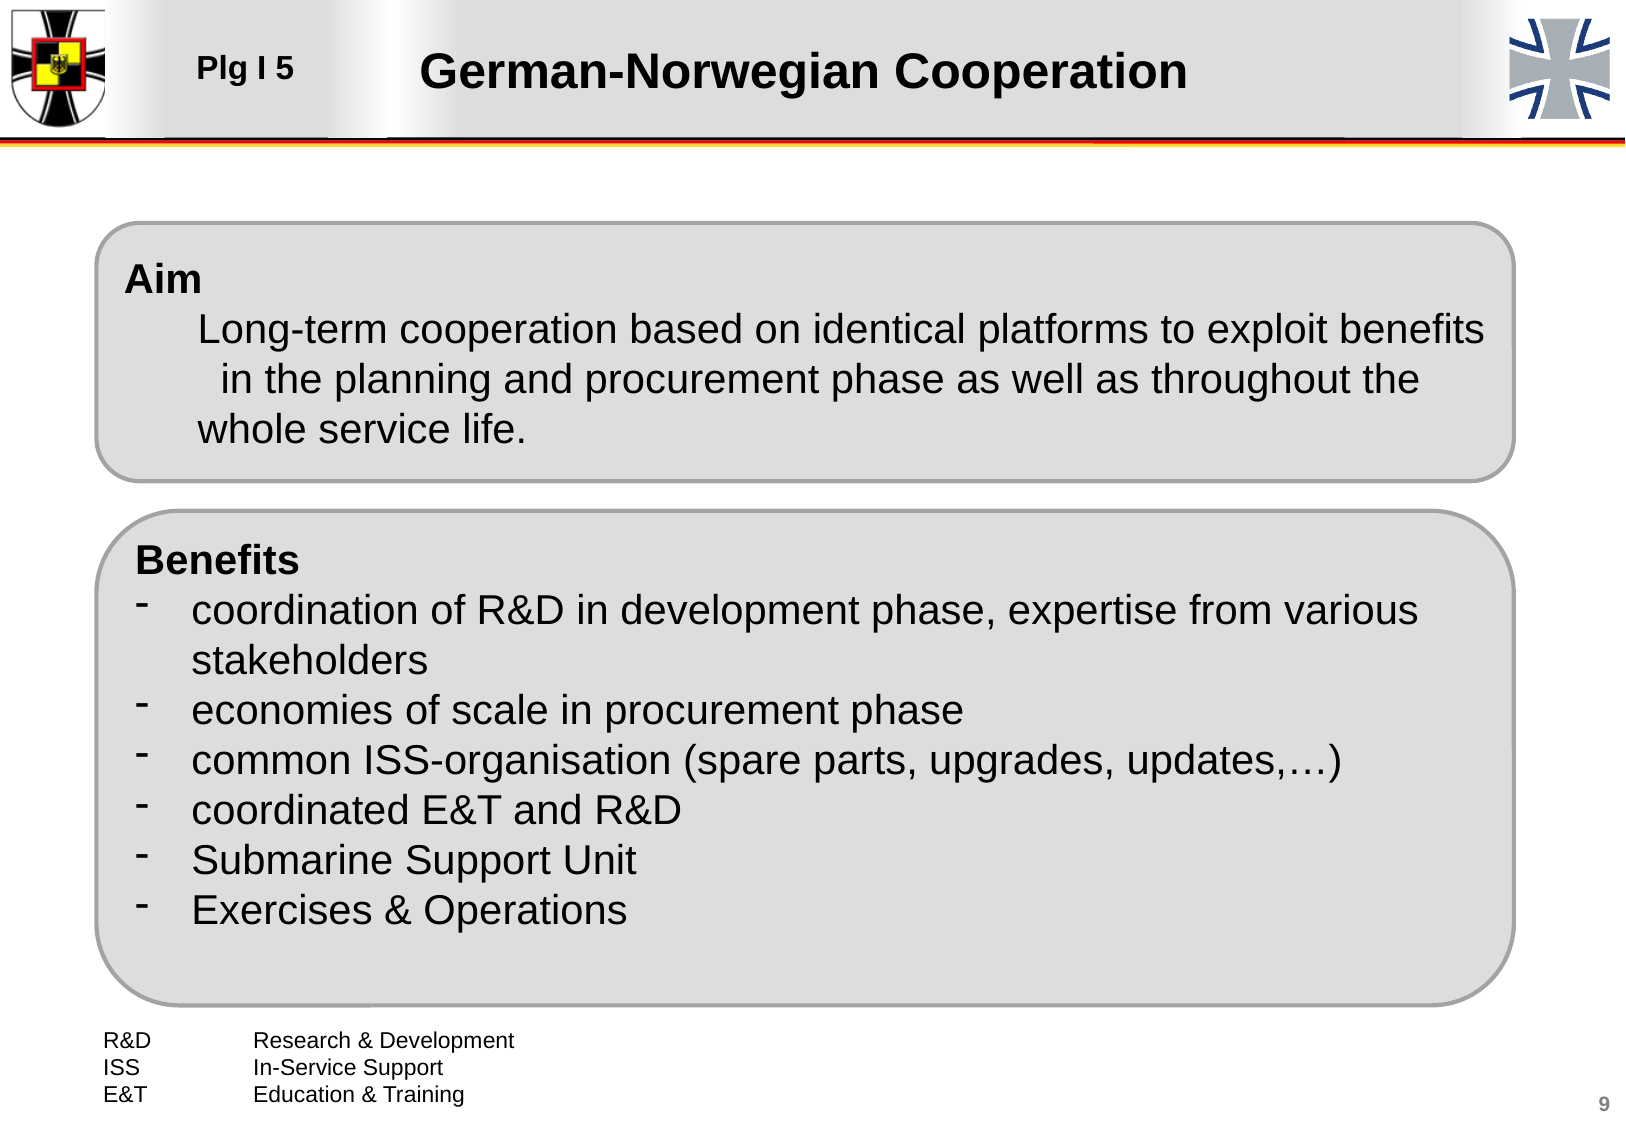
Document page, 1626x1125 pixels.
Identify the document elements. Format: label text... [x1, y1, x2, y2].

text_box German-Norwegian Cooperation [404, 0, 1572, 138]
text_box Aim Long-term cooperation based on identical platforms to exploit benefits in the planning and procurement phase as well as throughout the whole service life. [94, 220, 1516, 484]
picture [1572, 18, 1610, 119]
text_box R&D Research & Development ISS In-Service Support E&T Education & Training [88, 1017, 530, 1115]
picture [9, 9, 105, 128]
text_box Benefits coordination of R&D in development phase, expertise from various stakeholders economies of scale in procurement phase common ISS-organisation (spare parts, upgrades, updates,…) coordinated E&T and R&D Submarine Support Unit Exercises & Operations [94, 508, 1516, 1008]
